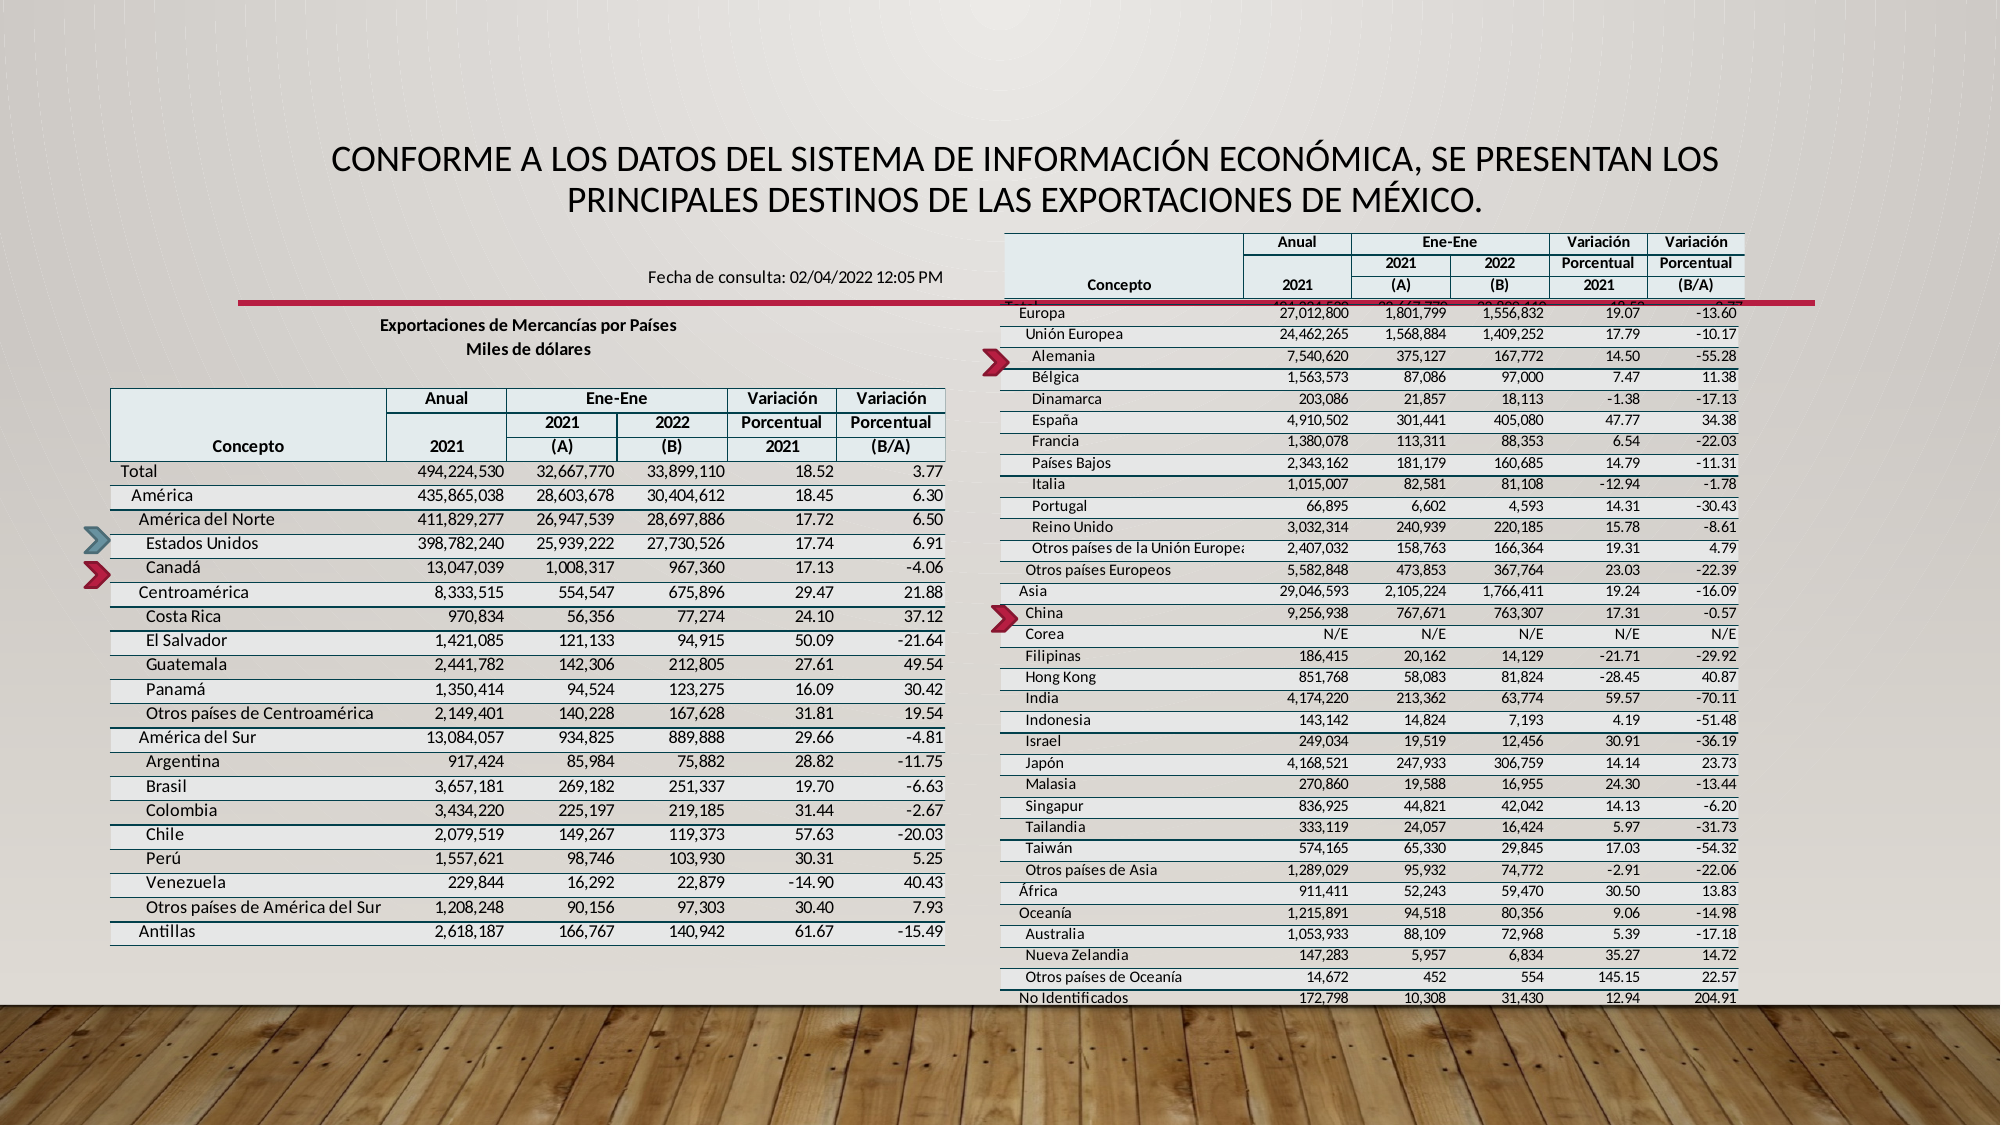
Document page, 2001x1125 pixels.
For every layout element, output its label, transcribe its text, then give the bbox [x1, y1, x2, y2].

text_box [83, 526, 109, 555]
text_box [83, 561, 109, 589]
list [109, 266, 947, 946]
picture [0, 230, 2000, 1125]
text_box [990, 605, 999, 616]
text_box [990, 622, 999, 633]
title Conforme a los datos del Sistema de Información Económica, se presentan los principales destinos de las exportaciones de México. [238, 131, 1814, 305]
text_box [982, 348, 999, 377]
